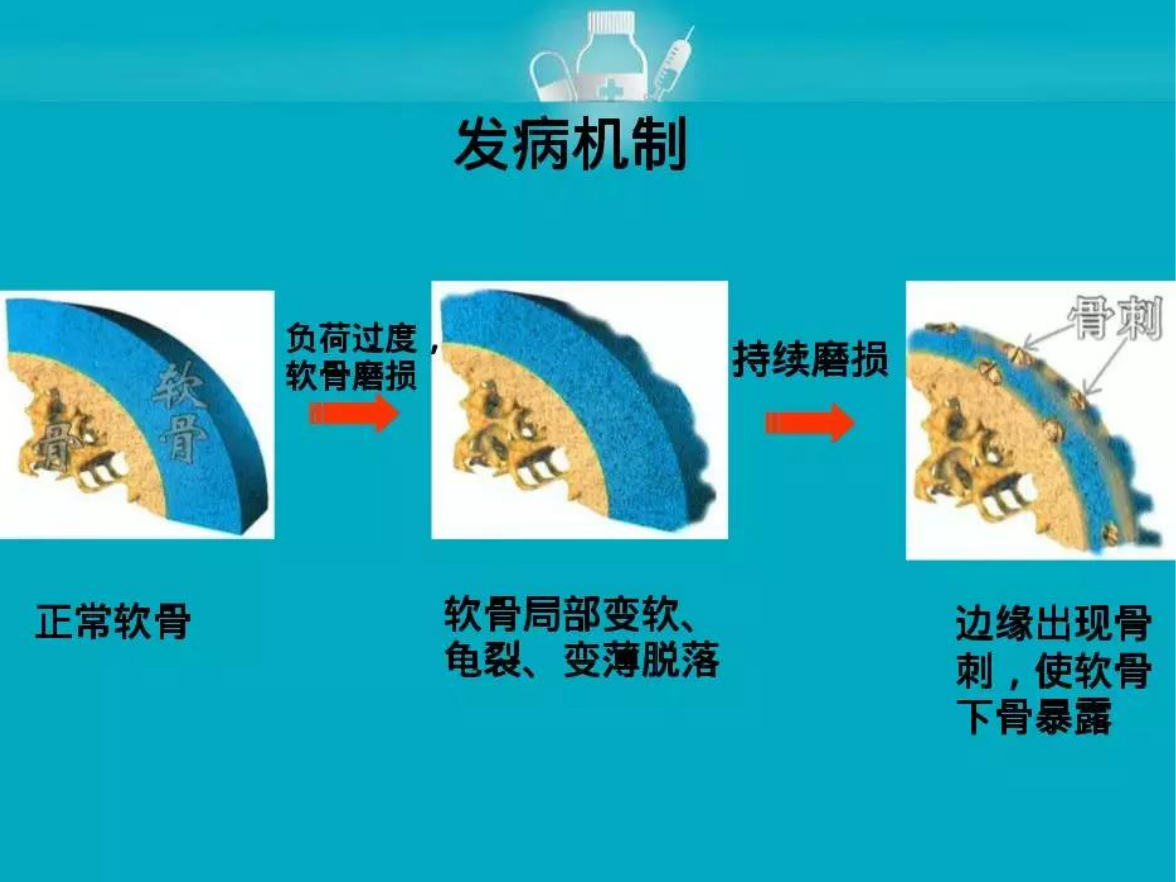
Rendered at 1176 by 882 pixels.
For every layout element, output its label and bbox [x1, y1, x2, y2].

list [0, 0, 1176, 882]
